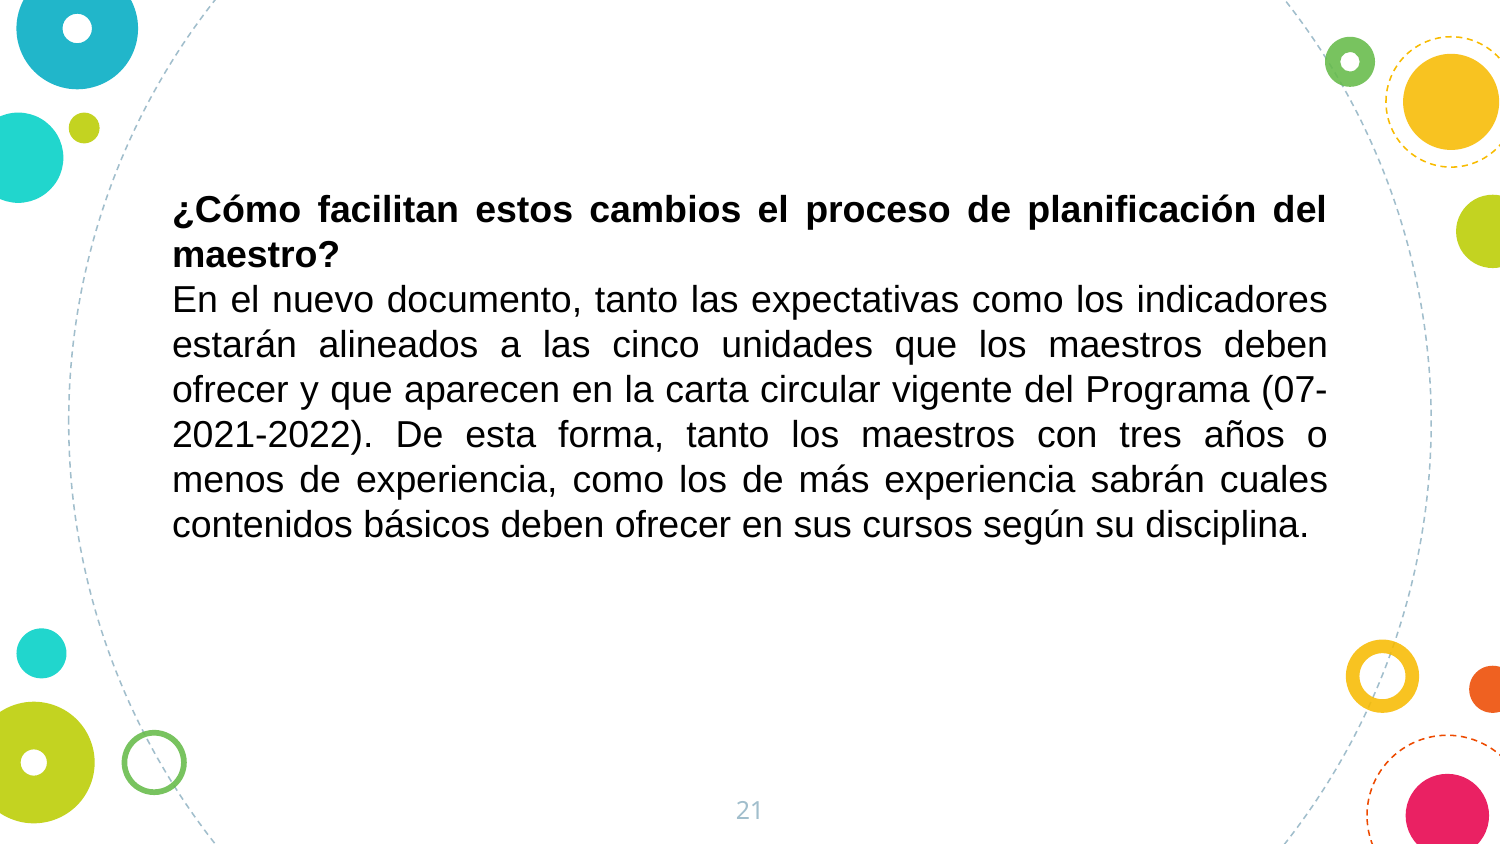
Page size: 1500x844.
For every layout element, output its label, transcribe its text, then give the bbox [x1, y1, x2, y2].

text_box ¿Cómo facilitan estos cambios el proceso de planificación del maestro? En el nuevo documento, tanto las expectativas como los indicadores estarán alineados a las cinco unidades que los maestros deben ofrecer y que aparecen en la carta circular vigente del Programa (07-2021-2022). De esta forma, tanto los maestros con tres años o menos de experiencia, como los de más experiencia sabrán cuales contenidos básicos deben ofrecer en sus cursos según su disciplina. [157, 177, 1343, 552]
slide_number 21 [711, 779, 789, 844]
